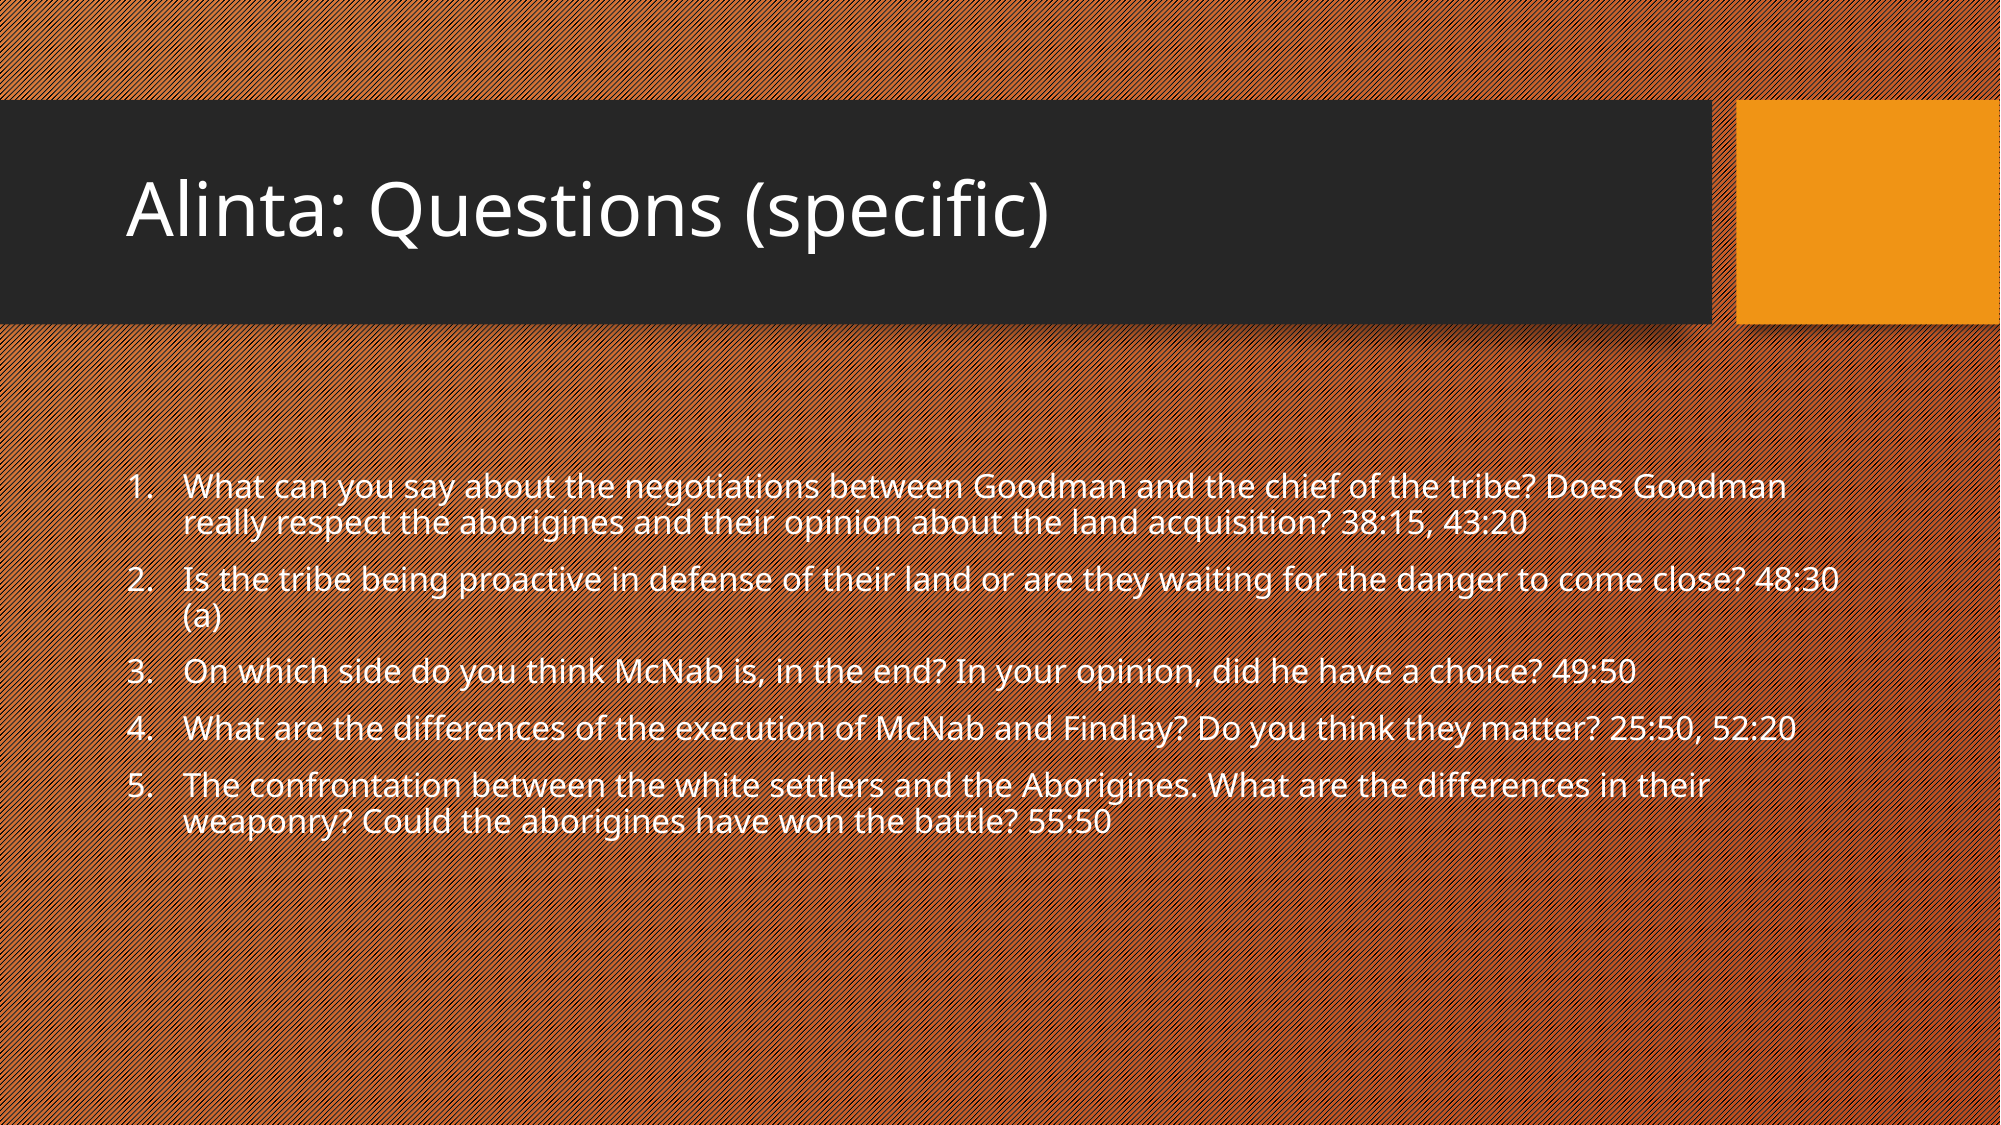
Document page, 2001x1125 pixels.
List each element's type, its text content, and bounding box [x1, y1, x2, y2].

list What can you say about the negotiations between Goodman and the chief of the tribe? Does Goodman really respect the aborigines and their opinion about the land acquisition? 38:15, 43:20 Is the tribe being proactive in defense of their land or are they waiting for the danger to come close? 48:30 (a) On which side do you think McNab is, in the end? In your opinion, did he have a choice? 49:50 What are the differences of the execution of McNab and Findlay? Do you think they matter? 25:50, 52:20 The confrontation between the white settlers and the Aborigines. What are the differences in their weaponry? Could the aborigines have won the battle? 55:50 [111, 383, 1883, 985]
title Alinta: Questions (specific) [111, 123, 1690, 301]
picture [0, 0, 2000, 1125]
